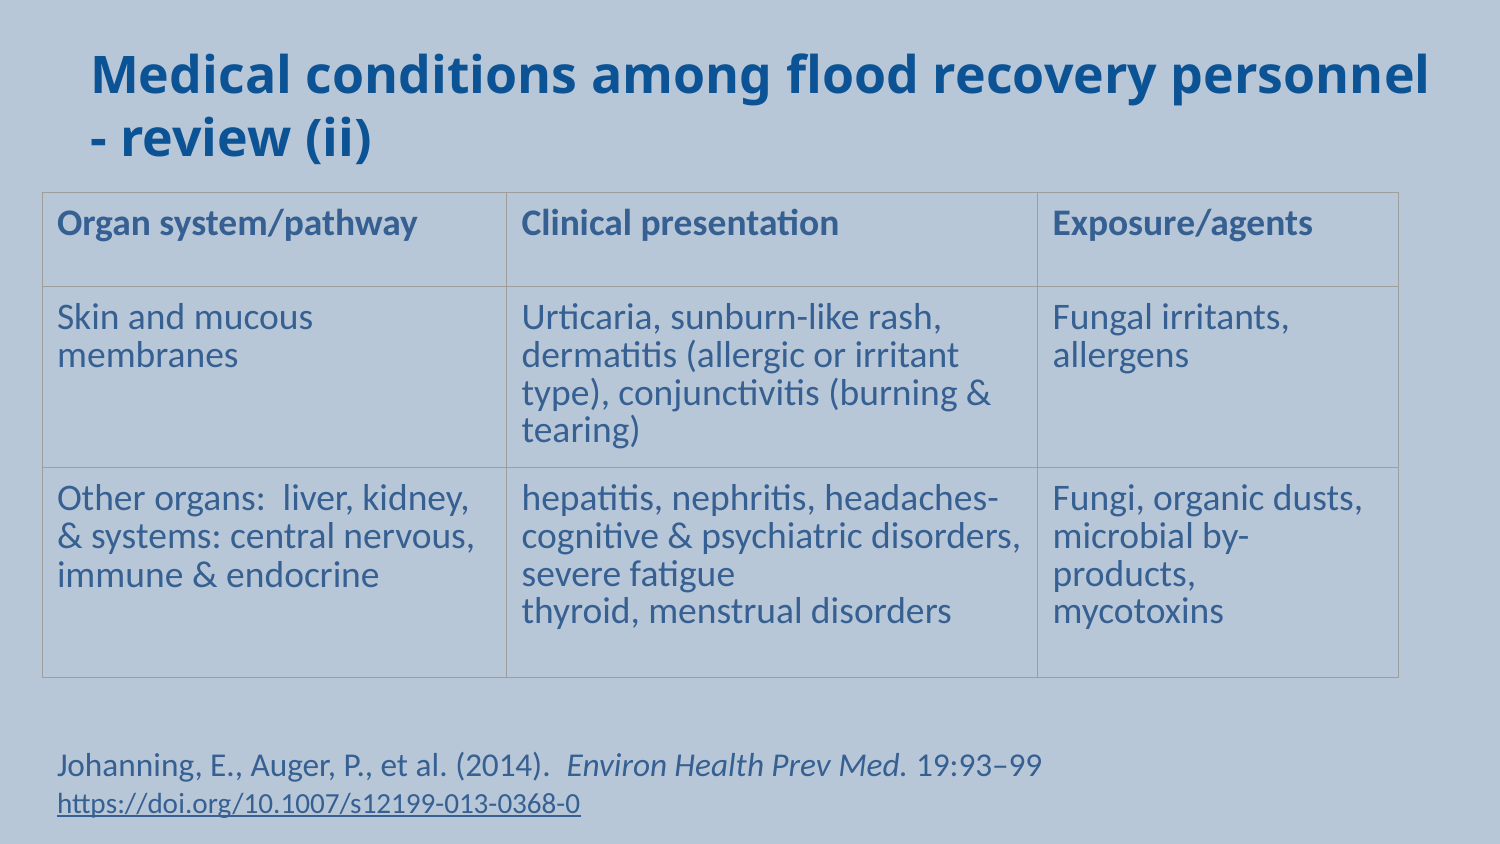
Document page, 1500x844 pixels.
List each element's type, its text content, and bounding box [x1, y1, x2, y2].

table_cell Fungi, organic dusts, microbial by-products, mycotoxins [1038, 468, 1398, 677]
table_header Exposure/agents [1038, 193, 1398, 286]
table_header Organ system/pathway [43, 193, 506, 286]
table_cell Skin and mucous membranes [43, 287, 506, 467]
table_cell Other organs: liver, kidney, & systems: central nervous, immune & endocrine [43, 468, 506, 677]
table_cell Urticaria, sunburn-like rash, dermatitis (allergic or irritant type), conjunctivitis (burning & tearing) [507, 287, 1037, 467]
table_cell hepatitis, nephritis, headaches-cognitive & psychiatric disorders, severe fatigue thyroid, menstrual disorders [507, 468, 1037, 677]
title Medical conditions among flood recovery personnel - review (ii) [75, 33, 1468, 175]
text_box Johanning, E., Auger, P., et al. (2014). Environ Health Prev Med. 19:93–99 https://doi.org/10.1007/s12199-013-0368-0 [42, 724, 1500, 835]
table_cell Fungal irritants, allergens [1038, 287, 1398, 467]
table_header Clinical presentation [507, 193, 1037, 286]
